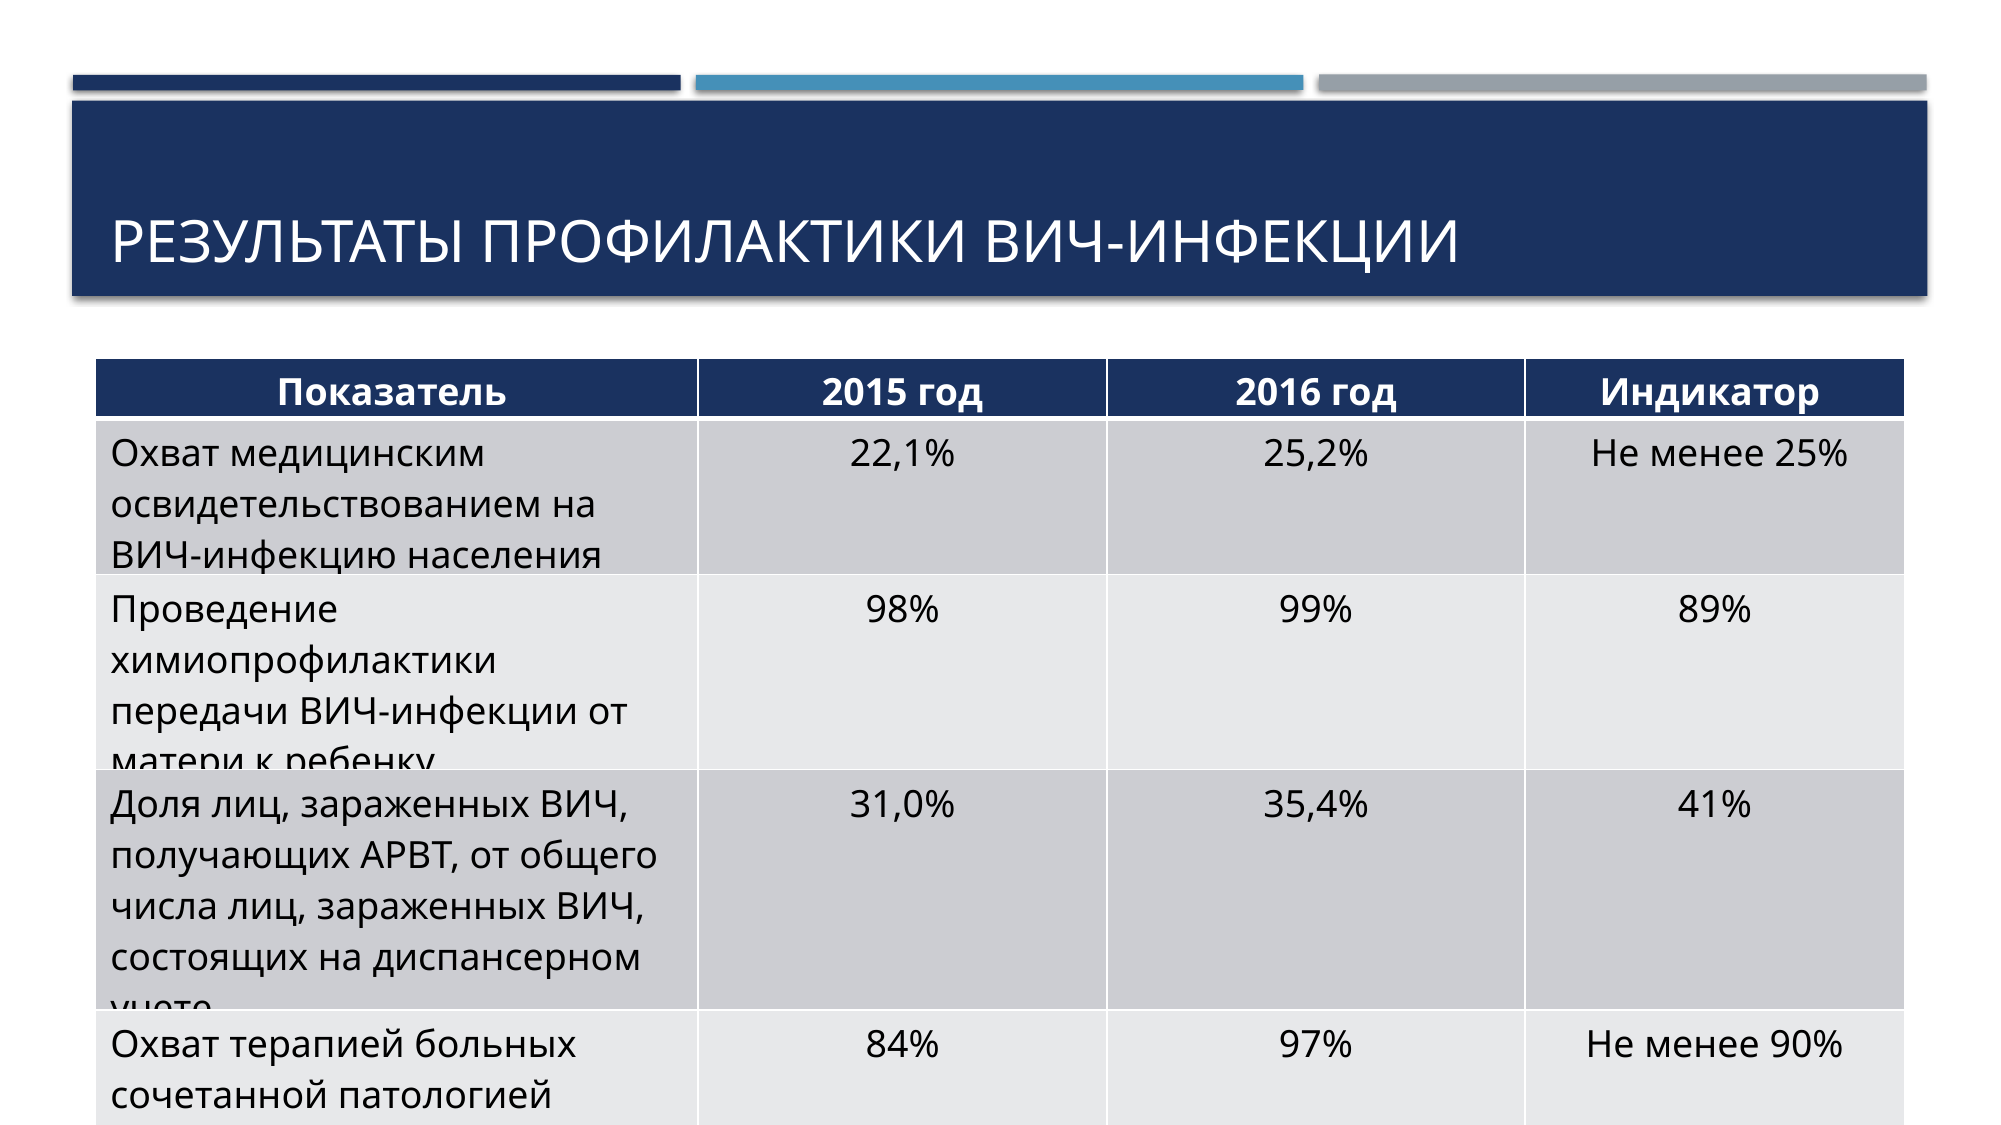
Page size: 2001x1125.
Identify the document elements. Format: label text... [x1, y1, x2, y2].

table_cell 22,1% [699, 421, 1106, 574]
table_cell 25,2% [1108, 421, 1524, 574]
table_cell 99% [1108, 575, 1524, 769]
table_cell 89% [1526, 575, 1904, 769]
table_cell 31,0% [699, 770, 1106, 1009]
table_cell Доля лиц, зараженных ВИЧ, получающих АРВТ, от общего числа лиц, зараженных ВИЧ, состоящих на диспансерном учете. [96, 770, 697, 1009]
table_cell 84% [699, 1011, 1106, 1125]
table_cell Охват терапией больных сочетанной патологией ВИЧ+ТБ [96, 1011, 697, 1125]
table_header 2015 год [699, 359, 1106, 416]
table_cell Охват медицинским освидетельствованием на ВИЧ-инфекцию населения [96, 421, 697, 574]
table_header Показатель [96, 359, 697, 416]
table_cell Не менее 25% [1526, 421, 1904, 574]
table_cell Не менее 90% [1526, 1011, 1904, 1125]
table_header 2016 год [1108, 359, 1524, 416]
table_cell 41% [1526, 770, 1904, 1009]
table_cell 35,4% [1108, 770, 1524, 1009]
table_cell 98% [699, 575, 1106, 769]
table_cell Проведение химиопрофилактики передачи ВИЧ-инфекции от матери к ребенку [96, 575, 697, 769]
table_header Индикатор [1526, 359, 1904, 416]
table_cell 97% [1108, 1011, 1524, 1125]
title Результаты Профилактики ВИЧ-инфекции [95, 115, 1905, 282]
